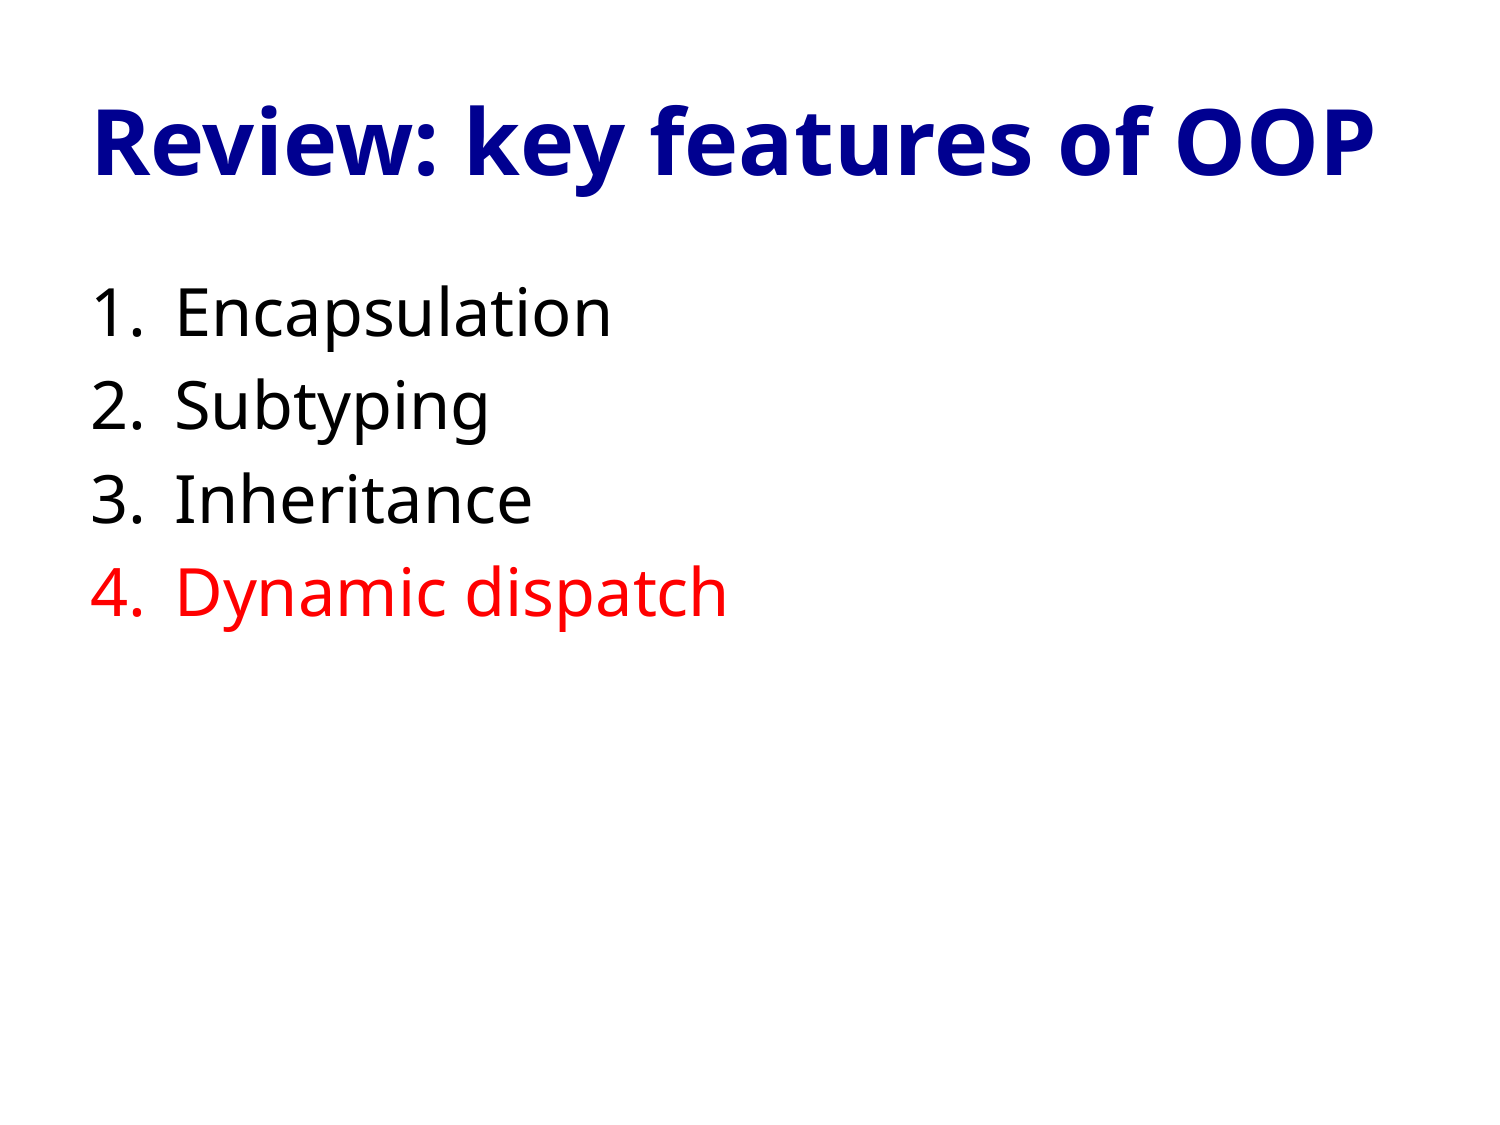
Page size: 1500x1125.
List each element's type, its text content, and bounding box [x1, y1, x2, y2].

title Review: key features of OOP [75, 45, 1425, 233]
list Encapsulation Subtyping Inheritance Dynamic dispatch [75, 262, 1425, 1005]
